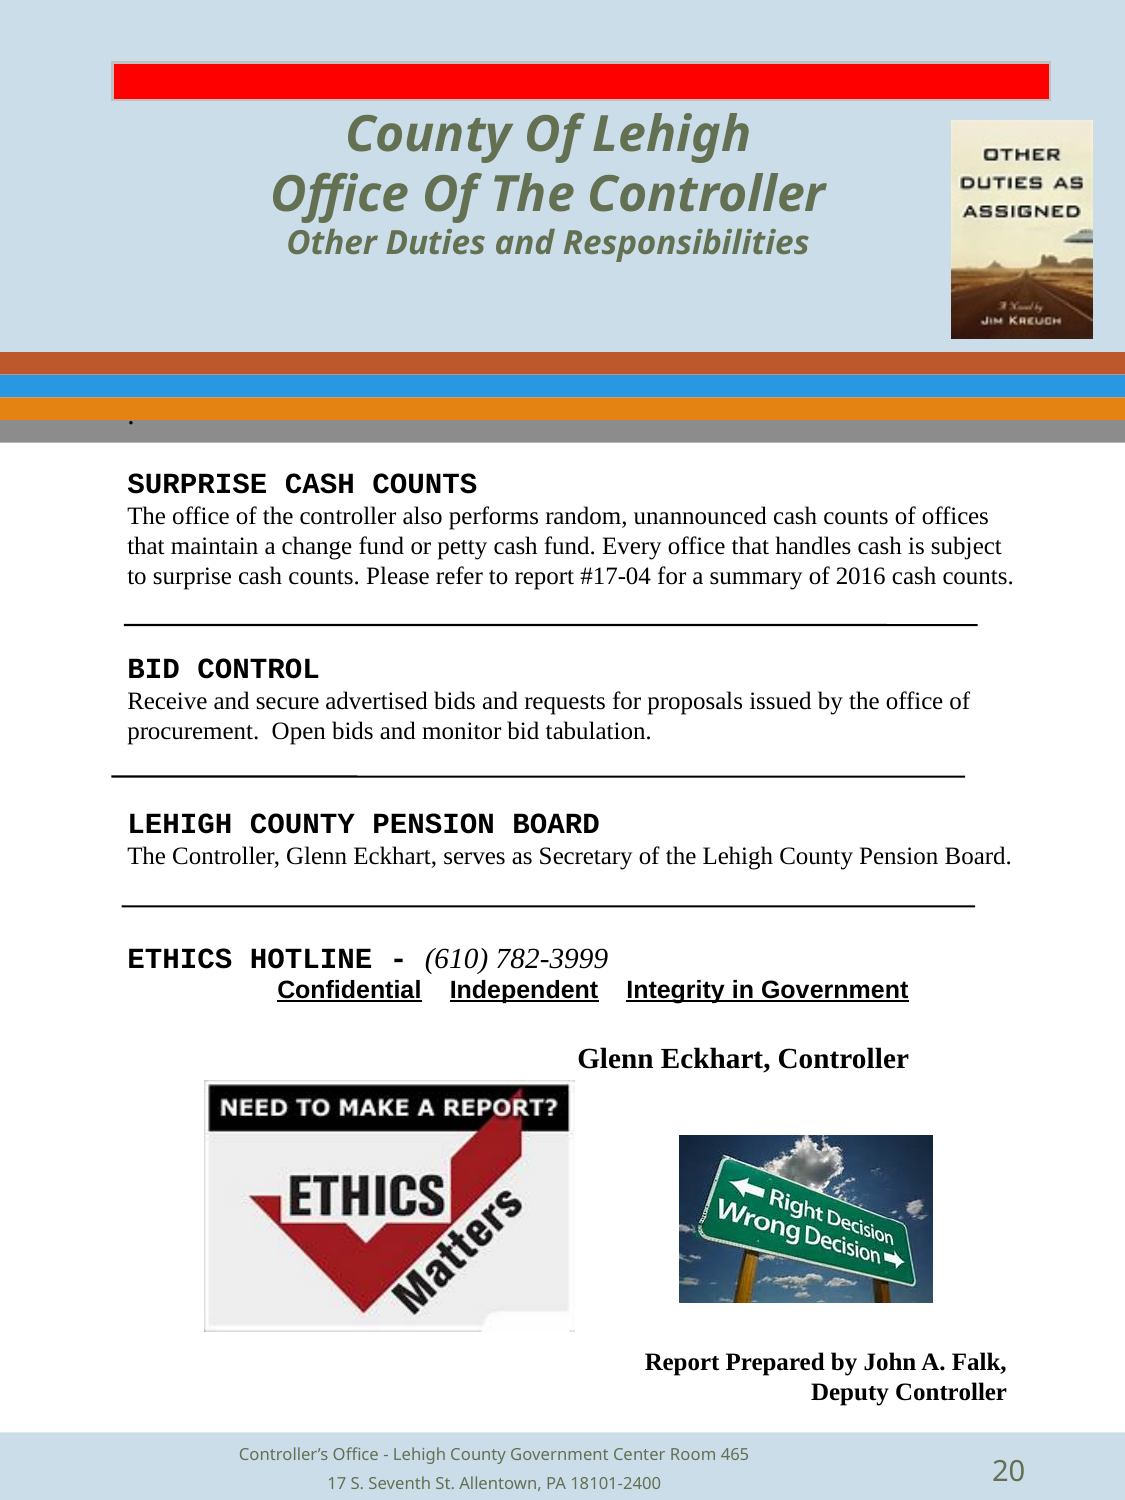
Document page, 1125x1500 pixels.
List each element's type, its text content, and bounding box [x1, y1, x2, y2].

footer Controller’s Office - Lehigh County Government Center Room 465 17 S. Seventh St. Allentown, PA 18101-2400 [154, 1399, 806, 1500]
picture [204, 1079, 576, 1332]
text_box . SURPRISE CASH COUNTS The office of the controller also performs random, unannounced cash counts of offices that maintain a change fund or petty cash fund. Every office that handles cash is subject to surprise cash counts. Please refer to report #17-04 for a summary of 2016 cash counts. BID CONTROL Receive and secure advertised bids and requests for proposals issued by the office of procurement. Open bids and monitor bid tabulation. LEHIGH COUNTY PENSION BOARD The Controller, Glenn Eckhart, serves as Secretary of the Lehigh County Pension Board. ETHICS HOTLINE - (610) 782-3999 Confidential Independent Integrity in Government Glenn Eckhart, Controller [112, 387, 1038, 1222]
slide_number 19 [806, 1399, 1041, 1500]
text_box Report Prepared by John A. Falk, Deputy Controller [575, 1338, 1022, 1414]
title County Of Lehigh Office Of The Controller Other Duties and Responsibilities [84, 87, 1013, 275]
picture [679, 1134, 933, 1304]
picture [951, 119, 1093, 340]
text_box [112, 62, 1050, 100]
